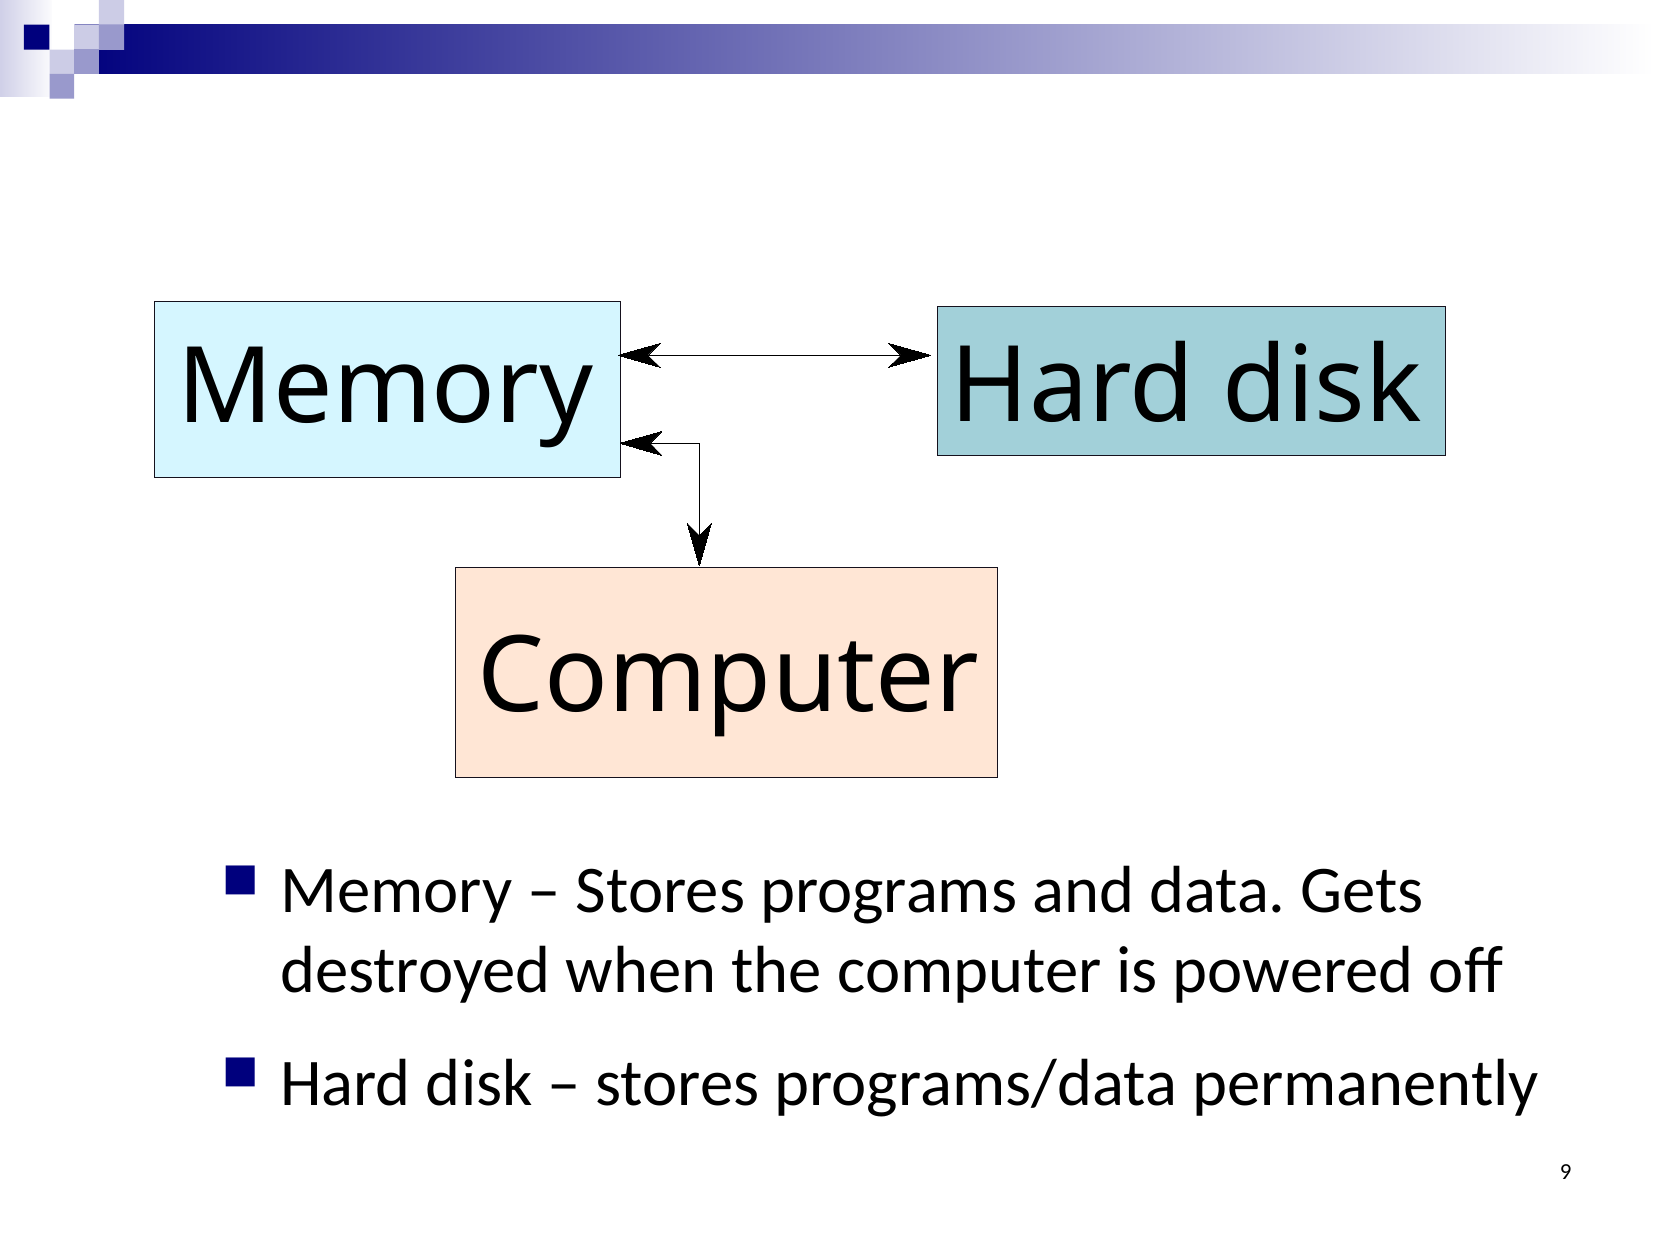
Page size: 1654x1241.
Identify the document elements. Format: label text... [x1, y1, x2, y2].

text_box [137, 277, 1461, 790]
list Memory – Stores programs and data. Gets destroyed when the computer is powered off Hard disk – stores programs/data permanently [202, 846, 1613, 1136]
text_box 9 [1544, 1149, 1647, 1216]
